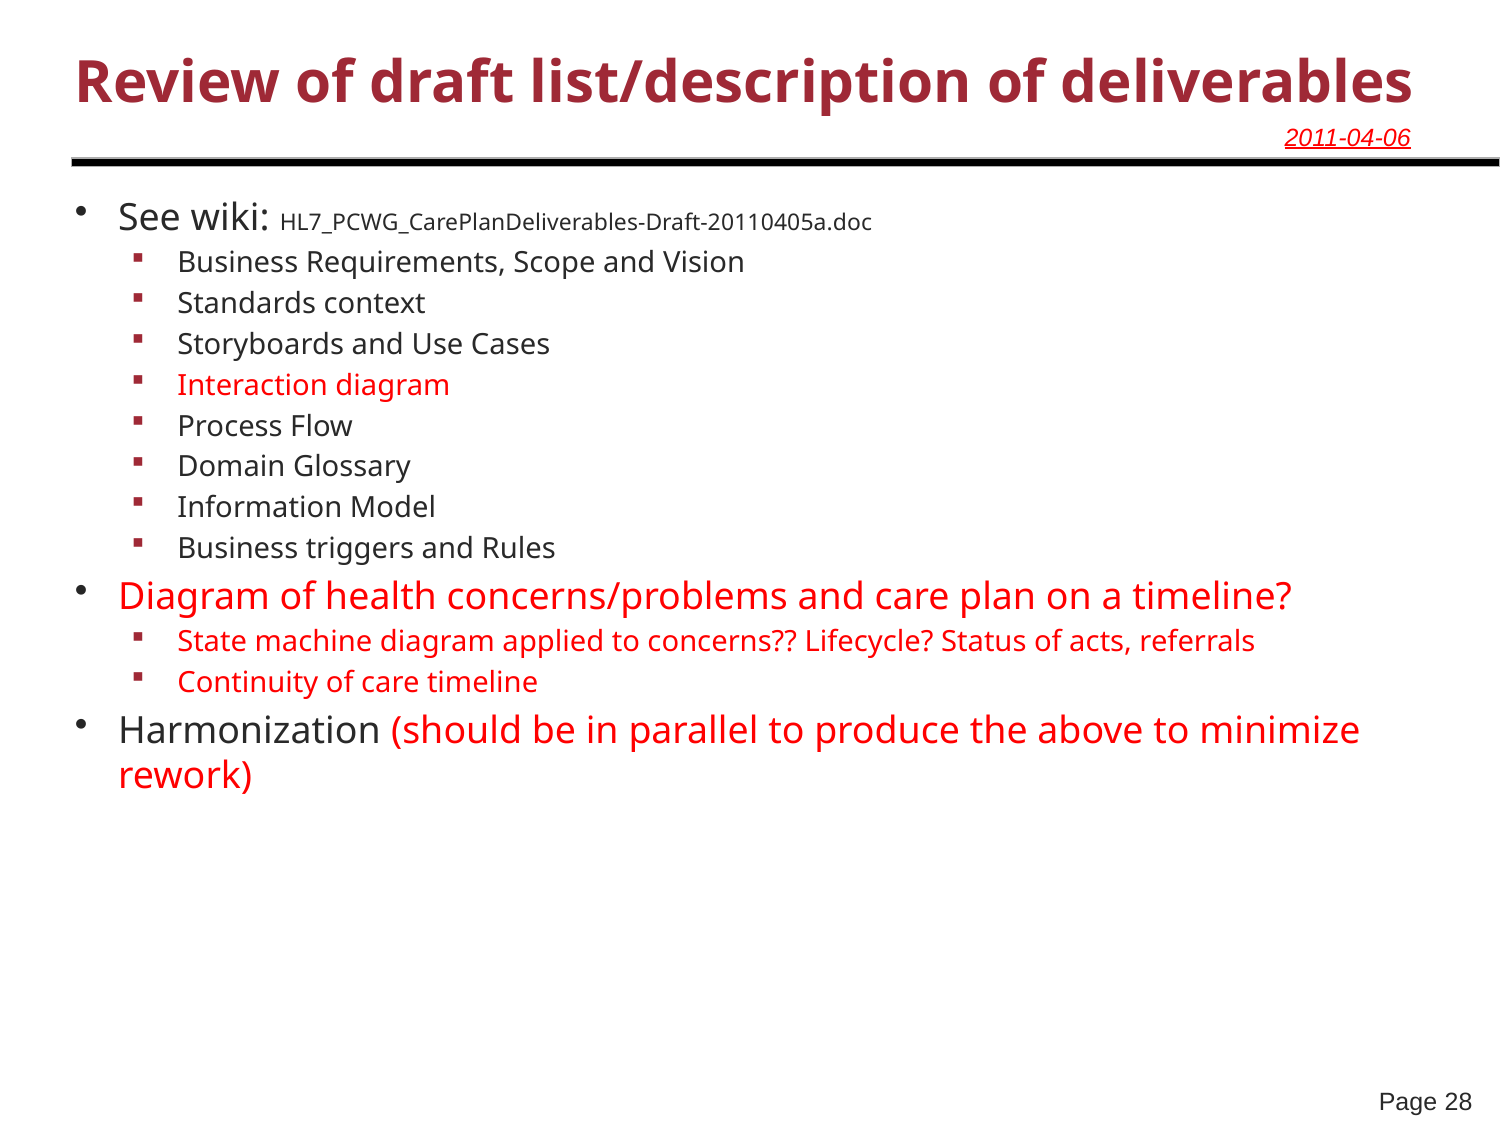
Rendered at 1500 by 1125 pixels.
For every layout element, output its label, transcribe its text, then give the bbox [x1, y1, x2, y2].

list See wiki: HL7_PCWG_CarePlanDeliverables-Draft-20110405a.doc Business Requirements, Scope and Vision Standards context Storyboards and Use Cases Interaction diagram Process Flow Domain Glossary Information Model Business triggers and Rules Diagram of health concerns/problems and care plan on a timeline? State machine diagram applied to concerns?? Lifecycle? Status of acts, referrals Continuity of care timeline Harmonization (should be in parallel to produce the above to minimize rework) [74, 192, 1448, 1059]
text_box 2011-04-06 [1269, 113, 1427, 159]
title Review of draft list/description of deliverables [74, 19, 1447, 139]
